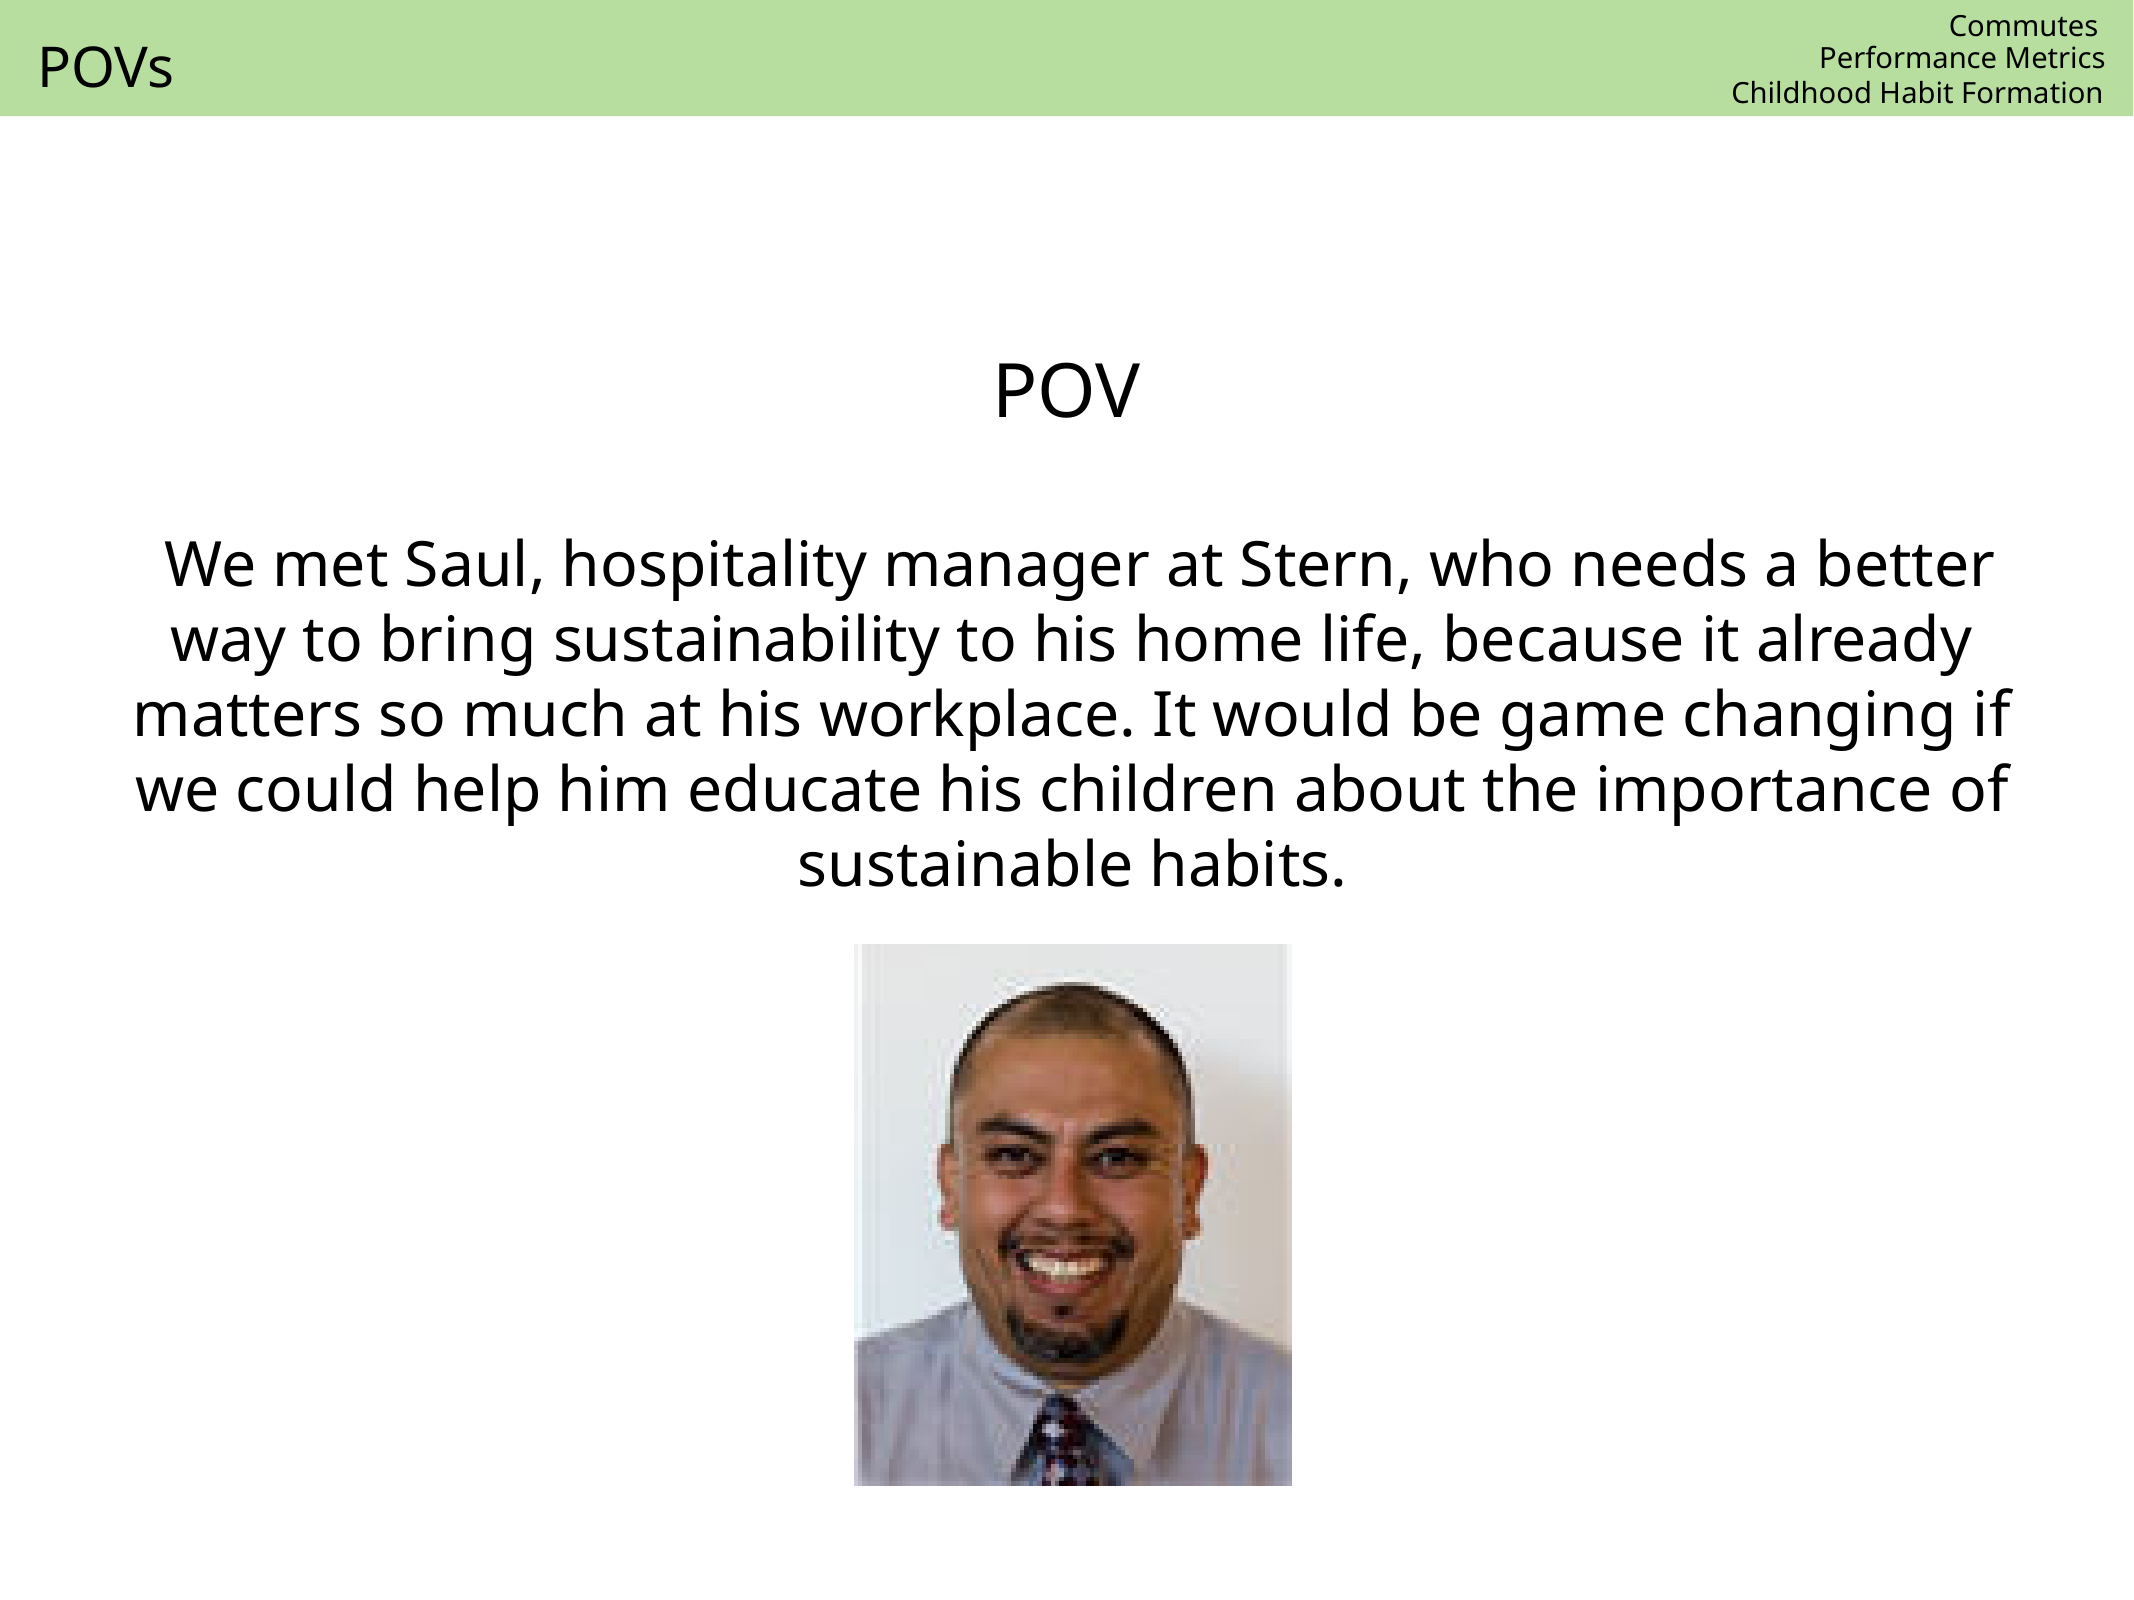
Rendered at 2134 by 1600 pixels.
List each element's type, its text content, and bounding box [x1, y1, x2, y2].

picture [853, 944, 1293, 1486]
text_box Commutes [1948, 7, 2107, 39]
text_box POV [984, 334, 1150, 441]
text_box Childhood Habit Formation [1731, 73, 2105, 109]
text_box Performance Metrics [1819, 39, 2107, 75]
text_box POVs [28, 23, 184, 108]
text_box [0, 0, 2134, 117]
text_box We met Saul, hospitality manager at Stern, who needs a better way to bring sustainability to his home life, because it already matters so much at his workplace. It would be game changing if we could help him educate his children about the importance of sustainable habits. [120, 515, 2026, 908]
